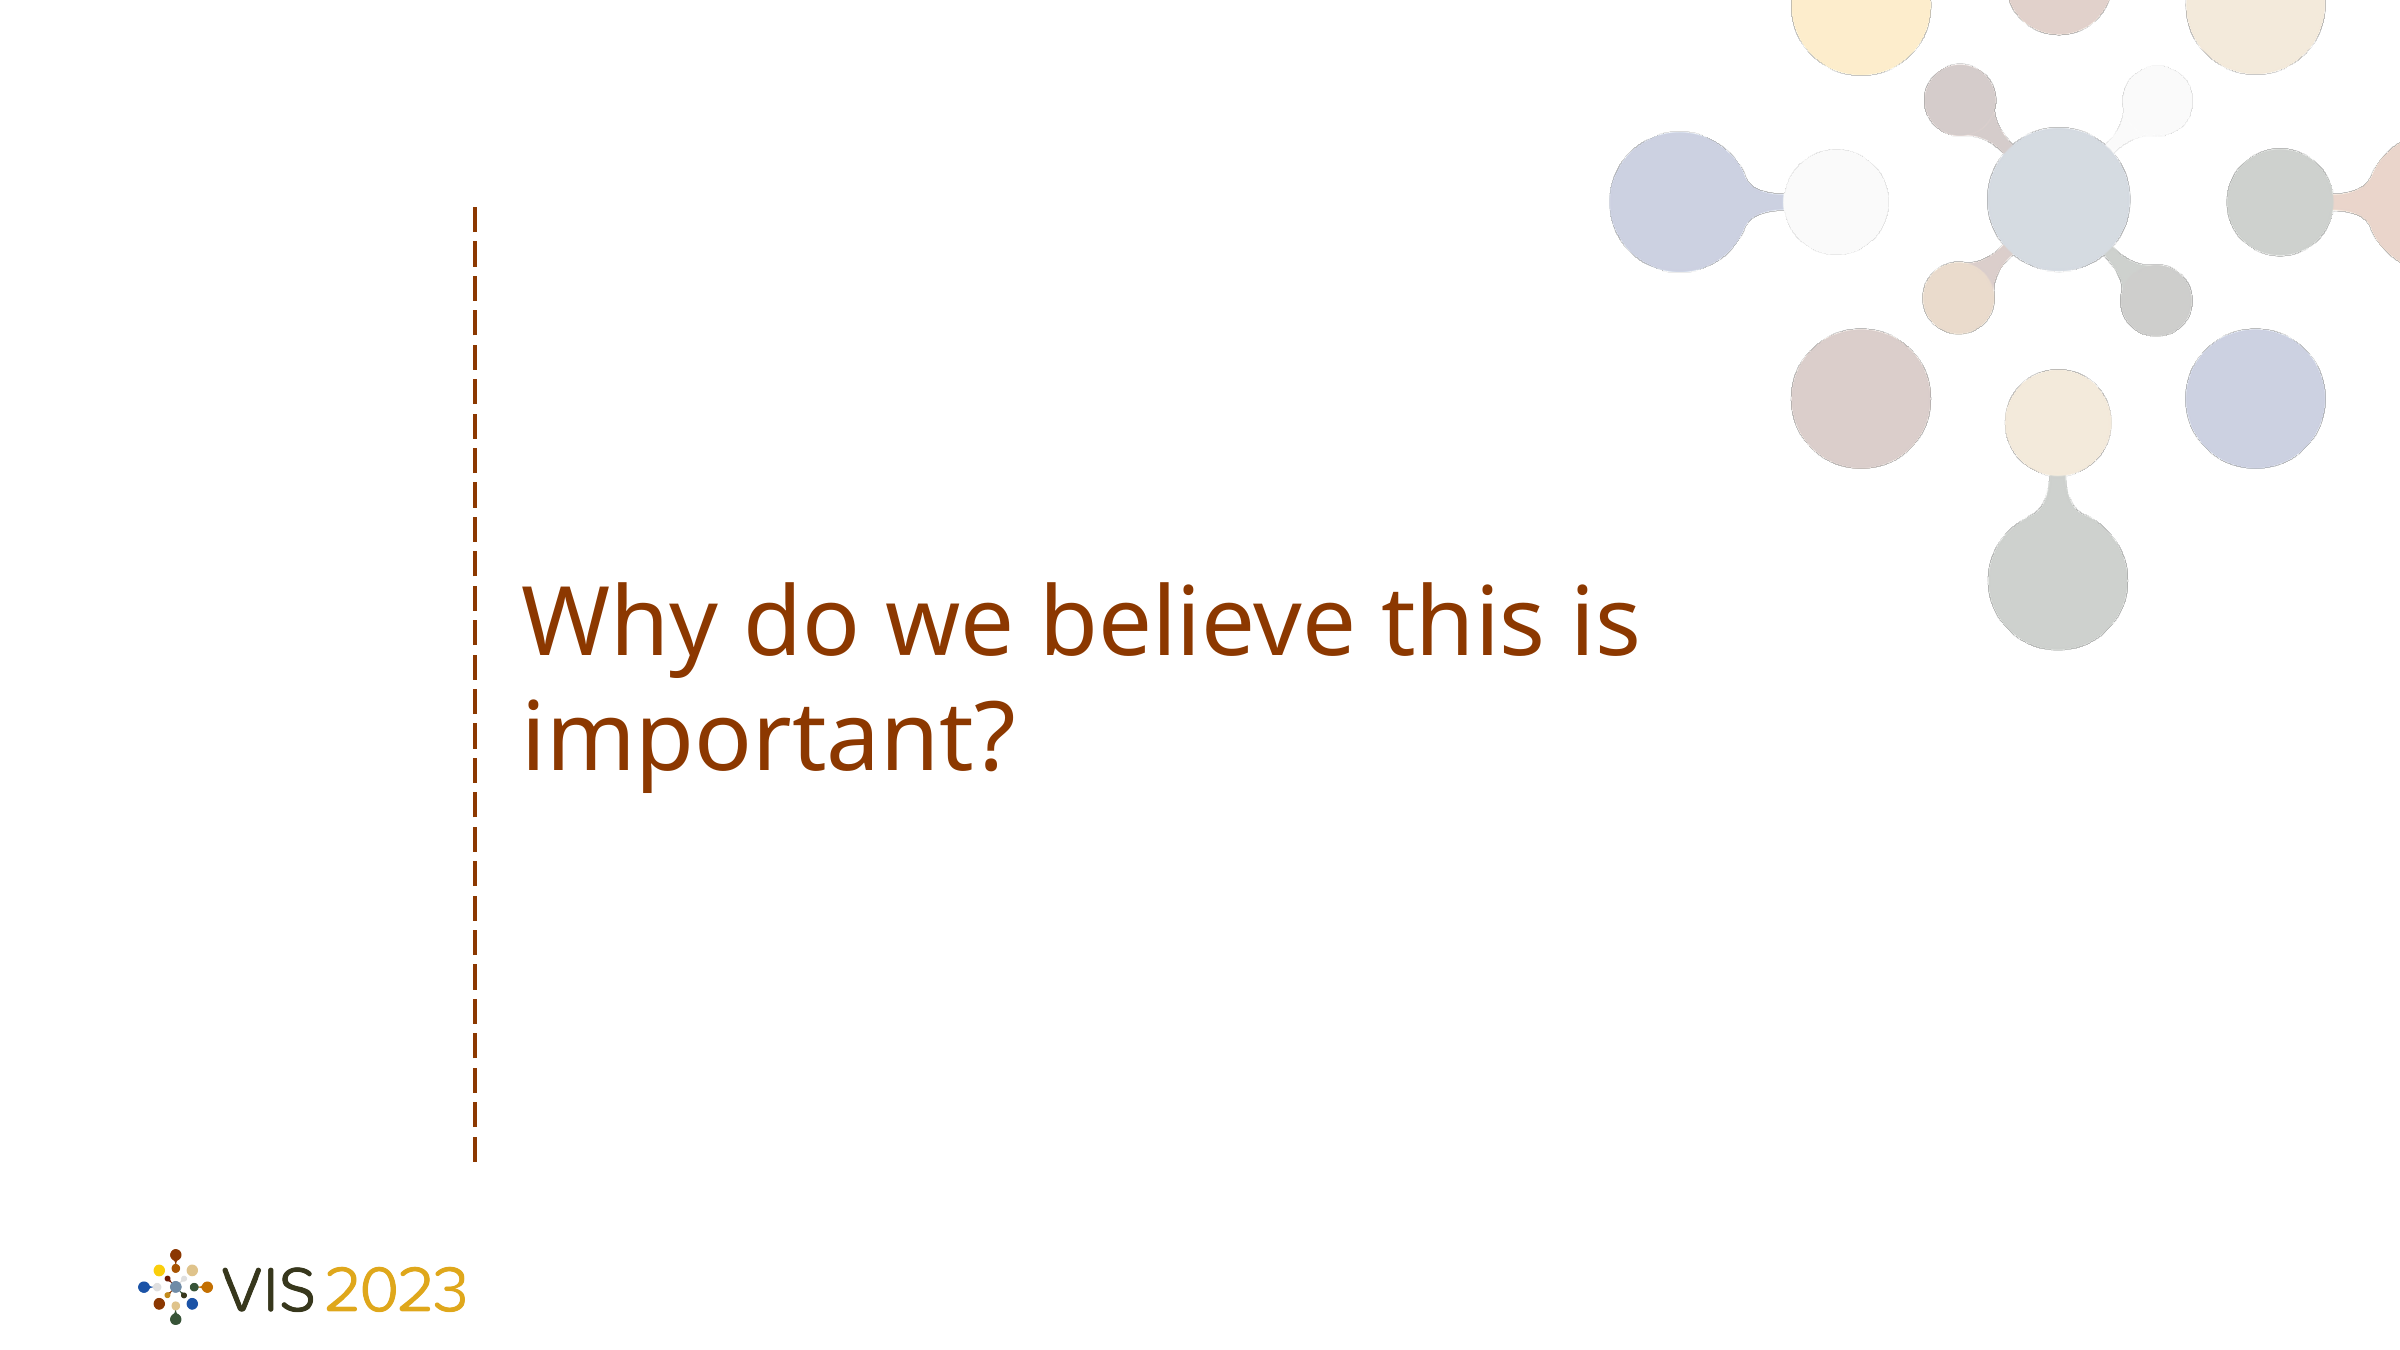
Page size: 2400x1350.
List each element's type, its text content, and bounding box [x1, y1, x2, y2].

list Why do we believe this is important? [500, 425, 2150, 925]
picture [138, 1249, 465, 1325]
picture [1607, 0, 2400, 653]
